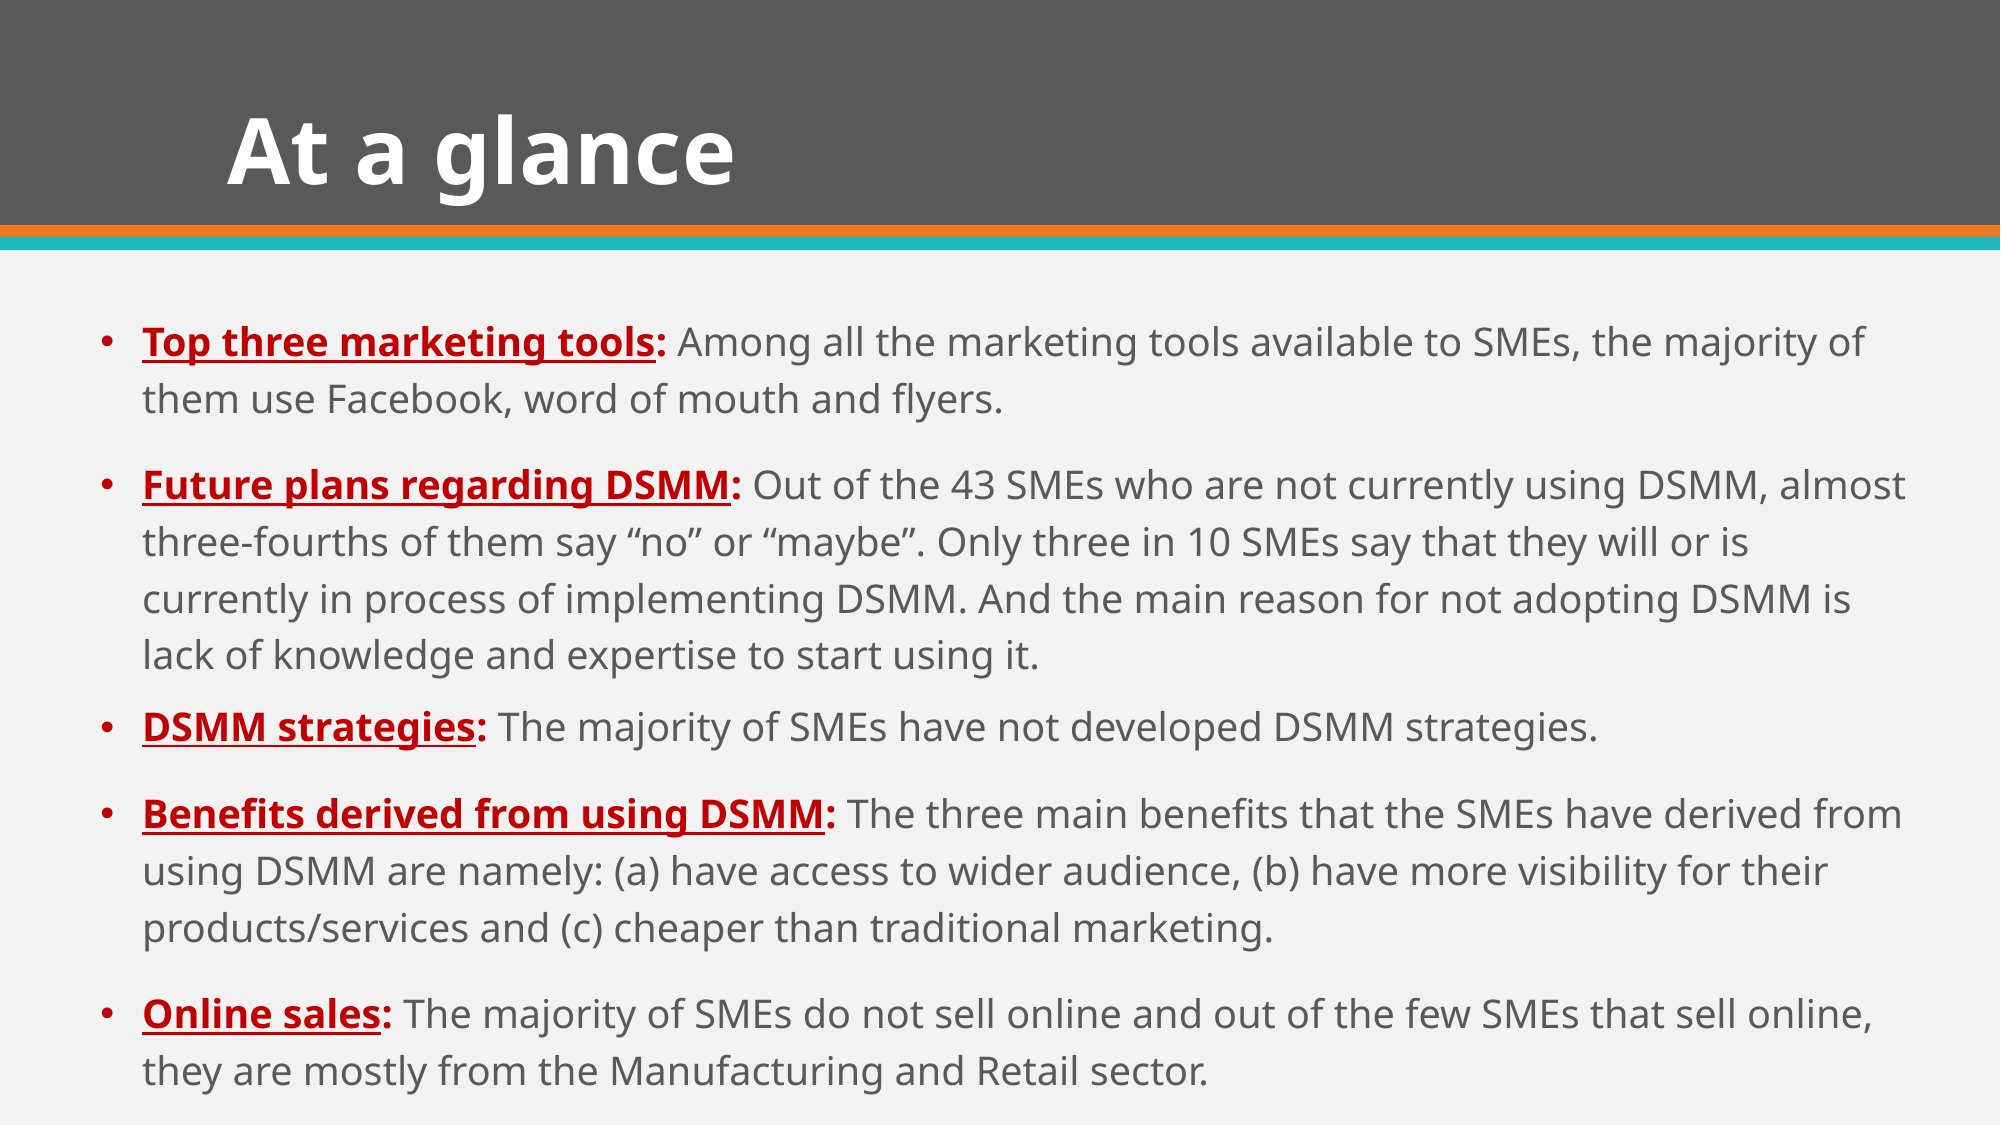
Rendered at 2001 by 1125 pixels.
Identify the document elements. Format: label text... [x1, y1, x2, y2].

list Top three marketing tools: Among all the marketing tools available to SMEs, the majority of them use Facebook, word of mouth and flyers. Future plans regarding DSMM: Out of the 43 SMEs who are not currently using DSMM, almost three-fourths of them say “no” or “maybe”. Only three in 10 SMEs say that they will or is currently in process of implementing DSMM. And the main reason for not adopting DSMM is lack of knowledge and expertise to start using it. DSMM strategies: The majority of SMEs have not developed DSMM strategies. Benefits derived from using DSMM: The three main benefits that the SMEs have derived from using DSMM are namely: (a) have access to wider audience, (b) have more visibility for their products/services and (c) cheaper than traditional marketing. Online sales: The majority of SMEs do not sell online and out of the few SMEs that sell online, they are mostly from the Manufacturing and Retail sector. [85, 299, 1930, 1107]
title At a glance [212, 41, 1788, 212]
